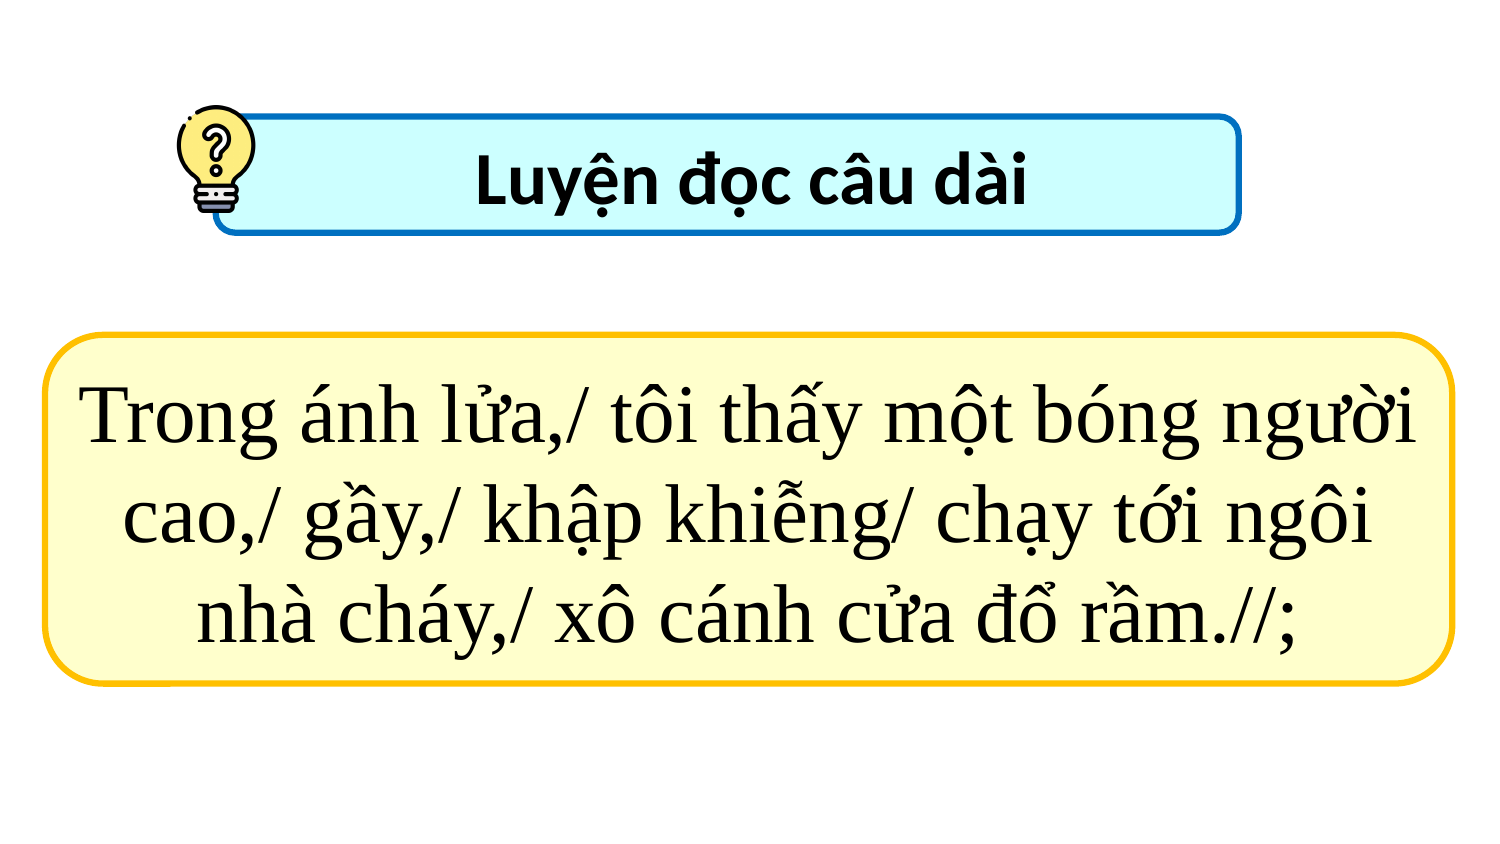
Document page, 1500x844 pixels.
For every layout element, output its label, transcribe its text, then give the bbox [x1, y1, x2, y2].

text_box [162, 105, 1239, 234]
text_box Trong ánh lửa,/ tôi thấy một bóng người cao,/ gầy,/ khập khiễng/ chạy tới ngôi nhà cháy,/ xô cánh cửa đổ rầm.//; [45, 334, 1453, 684]
